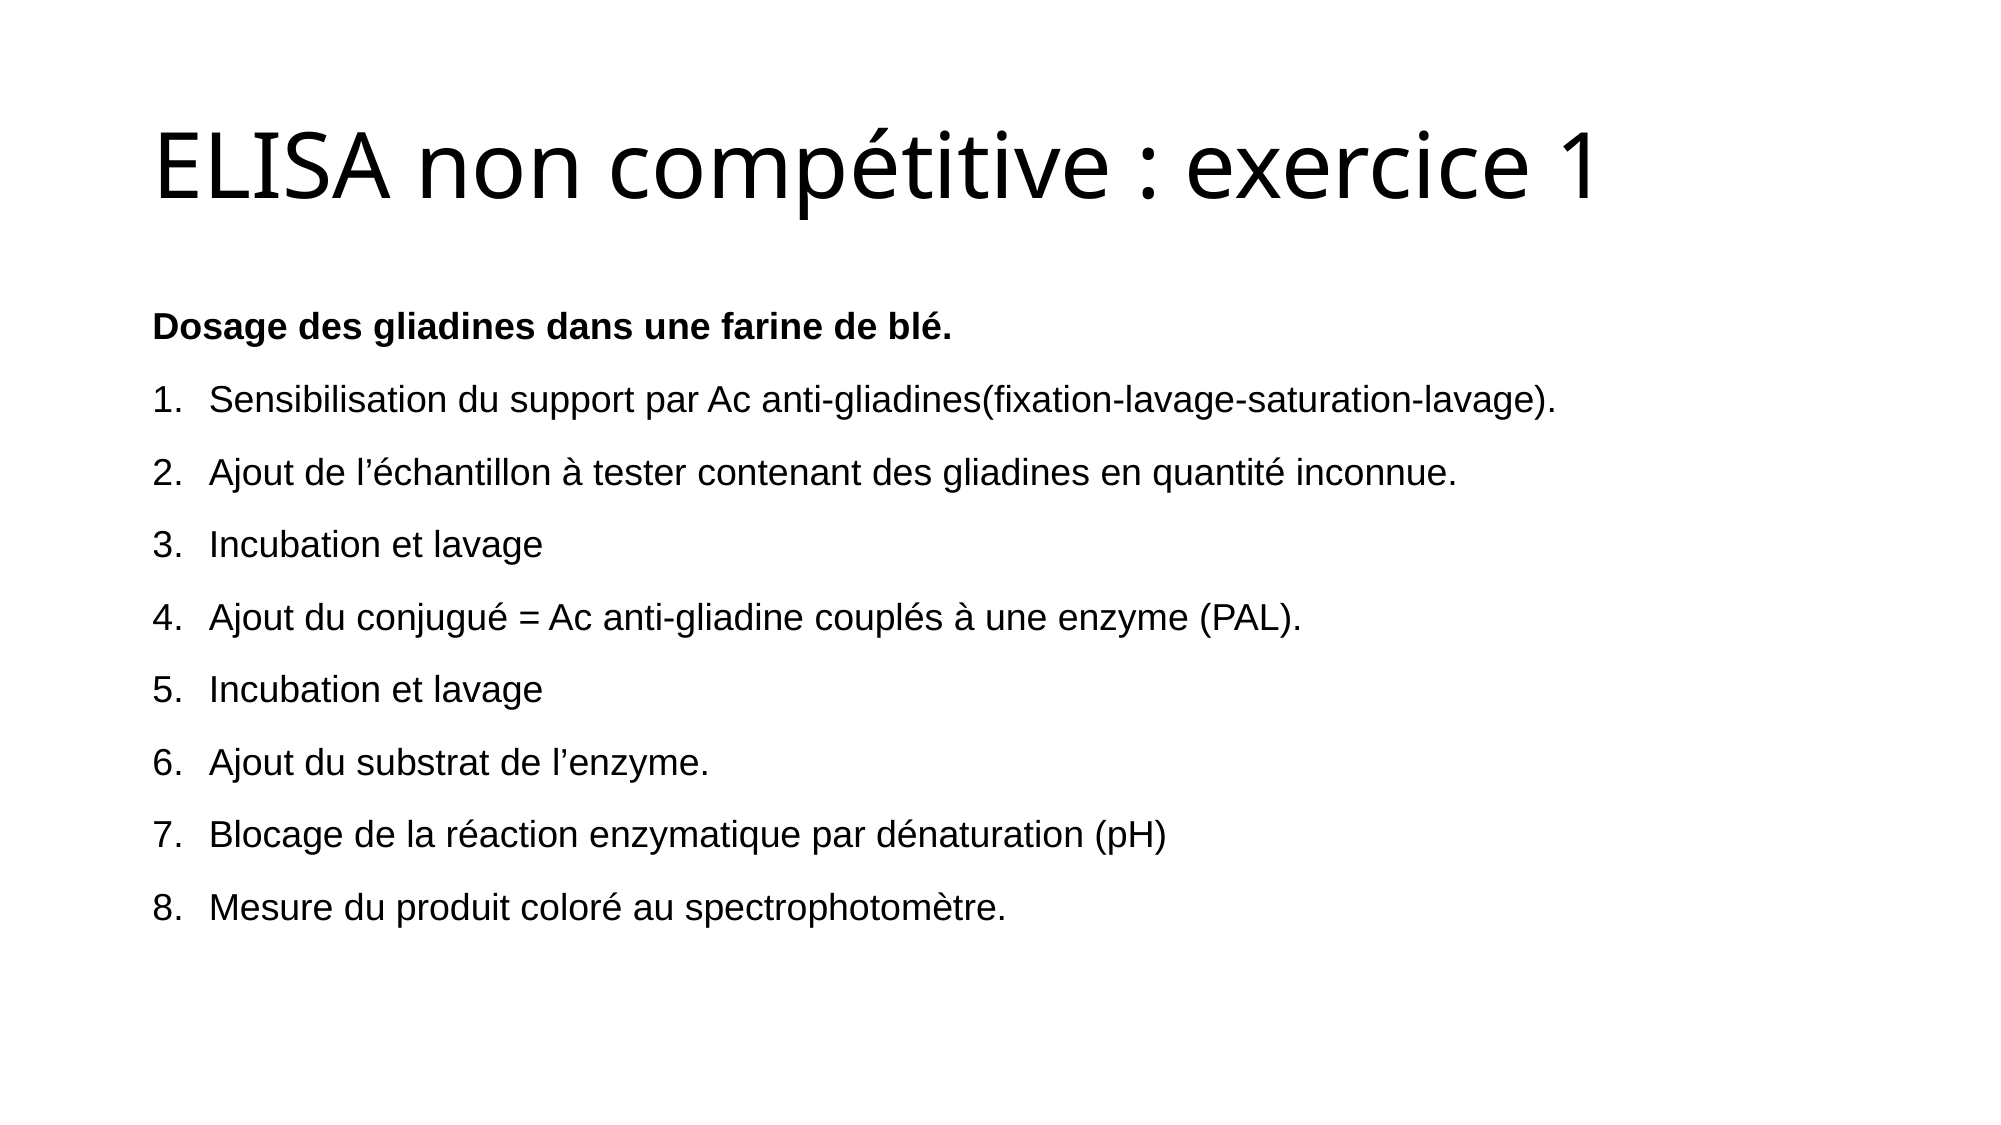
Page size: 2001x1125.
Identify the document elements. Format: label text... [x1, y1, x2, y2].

title ELISA non compétitive : exercice 1 [137, 59, 1863, 278]
list Dosage des gliadines dans une farine de blé. Sensibilisation du support par Ac anti-gliadines(fixation-lavage-saturation-lavage). Ajout de l’échantillon à tester contenant des gliadines en quantité inconnue. Incubation et lavage Ajout du conjugué = Ac anti-gliadine couplés à une enzyme (PAL). Incubation et lavage Ajout du substrat de l’enzyme. Blocage de la réaction enzymatique par dénaturation (pH) Mesure du produit coloré au spectrophotomètre. [137, 299, 1863, 1014]
